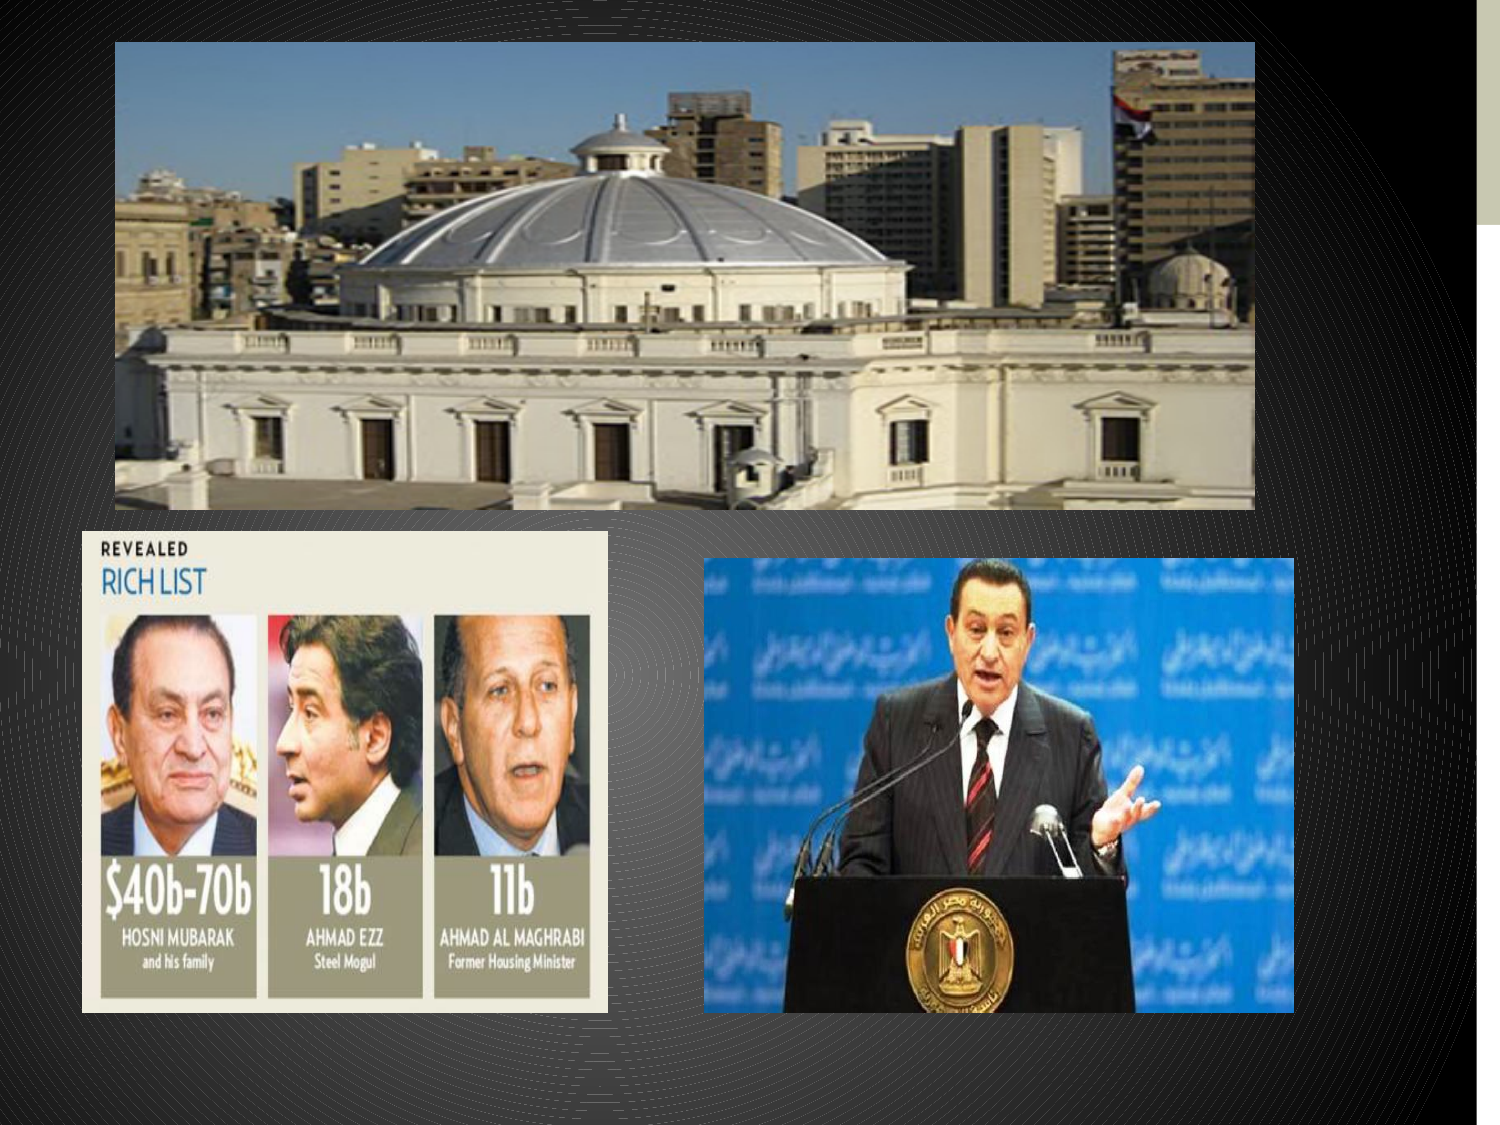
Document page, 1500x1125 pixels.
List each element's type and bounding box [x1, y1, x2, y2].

picture [82, 531, 608, 1014]
picture [115, 41, 1255, 511]
picture [704, 557, 1295, 1014]
